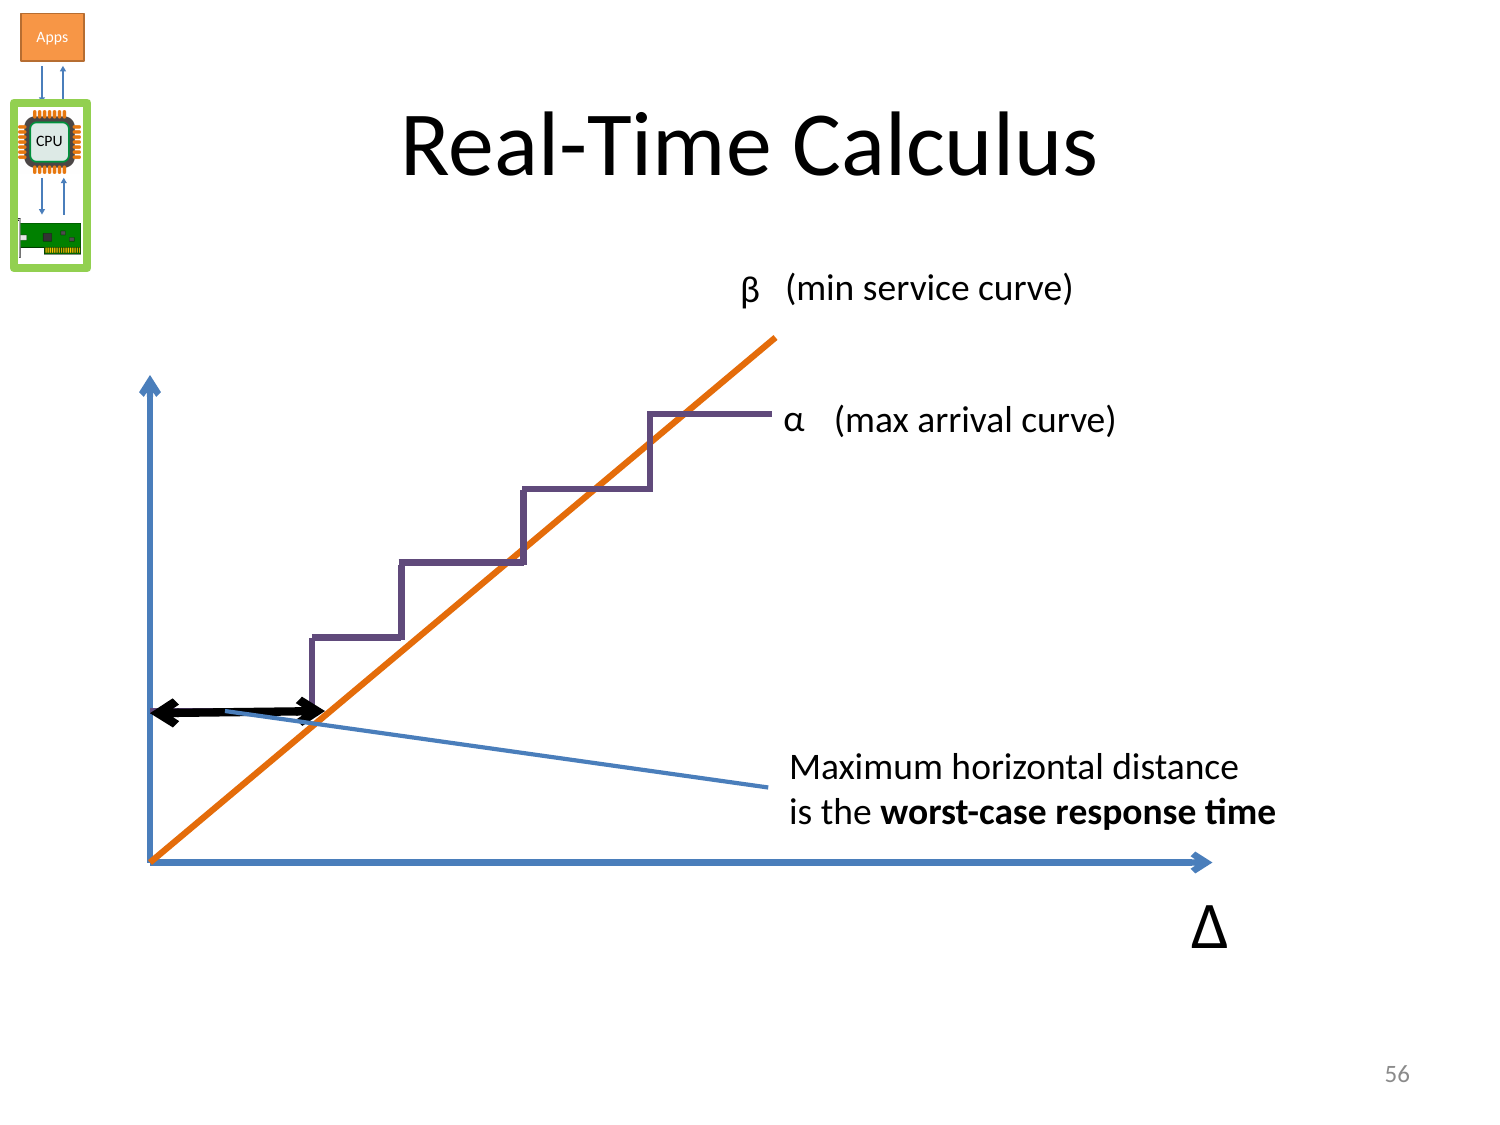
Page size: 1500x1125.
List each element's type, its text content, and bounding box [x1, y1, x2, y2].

slide_number 56 [1074, 1042, 1425, 1103]
text_box β [725, 257, 776, 317]
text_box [149, 337, 776, 863]
title Real-Time Calculus [97, 45, 1425, 233]
text_box Δ [1176, 874, 1244, 970]
text_box (max arrival curve) [819, 387, 1132, 448]
text_box α [780, 386, 820, 447]
text_box Maximum horizontal distance is the worst-case response time [780, 734, 1292, 840]
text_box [224, 710, 769, 788]
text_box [149, 710, 223, 714]
picture [9, 12, 92, 273]
text_box (min service curve) [770, 255, 1089, 315]
